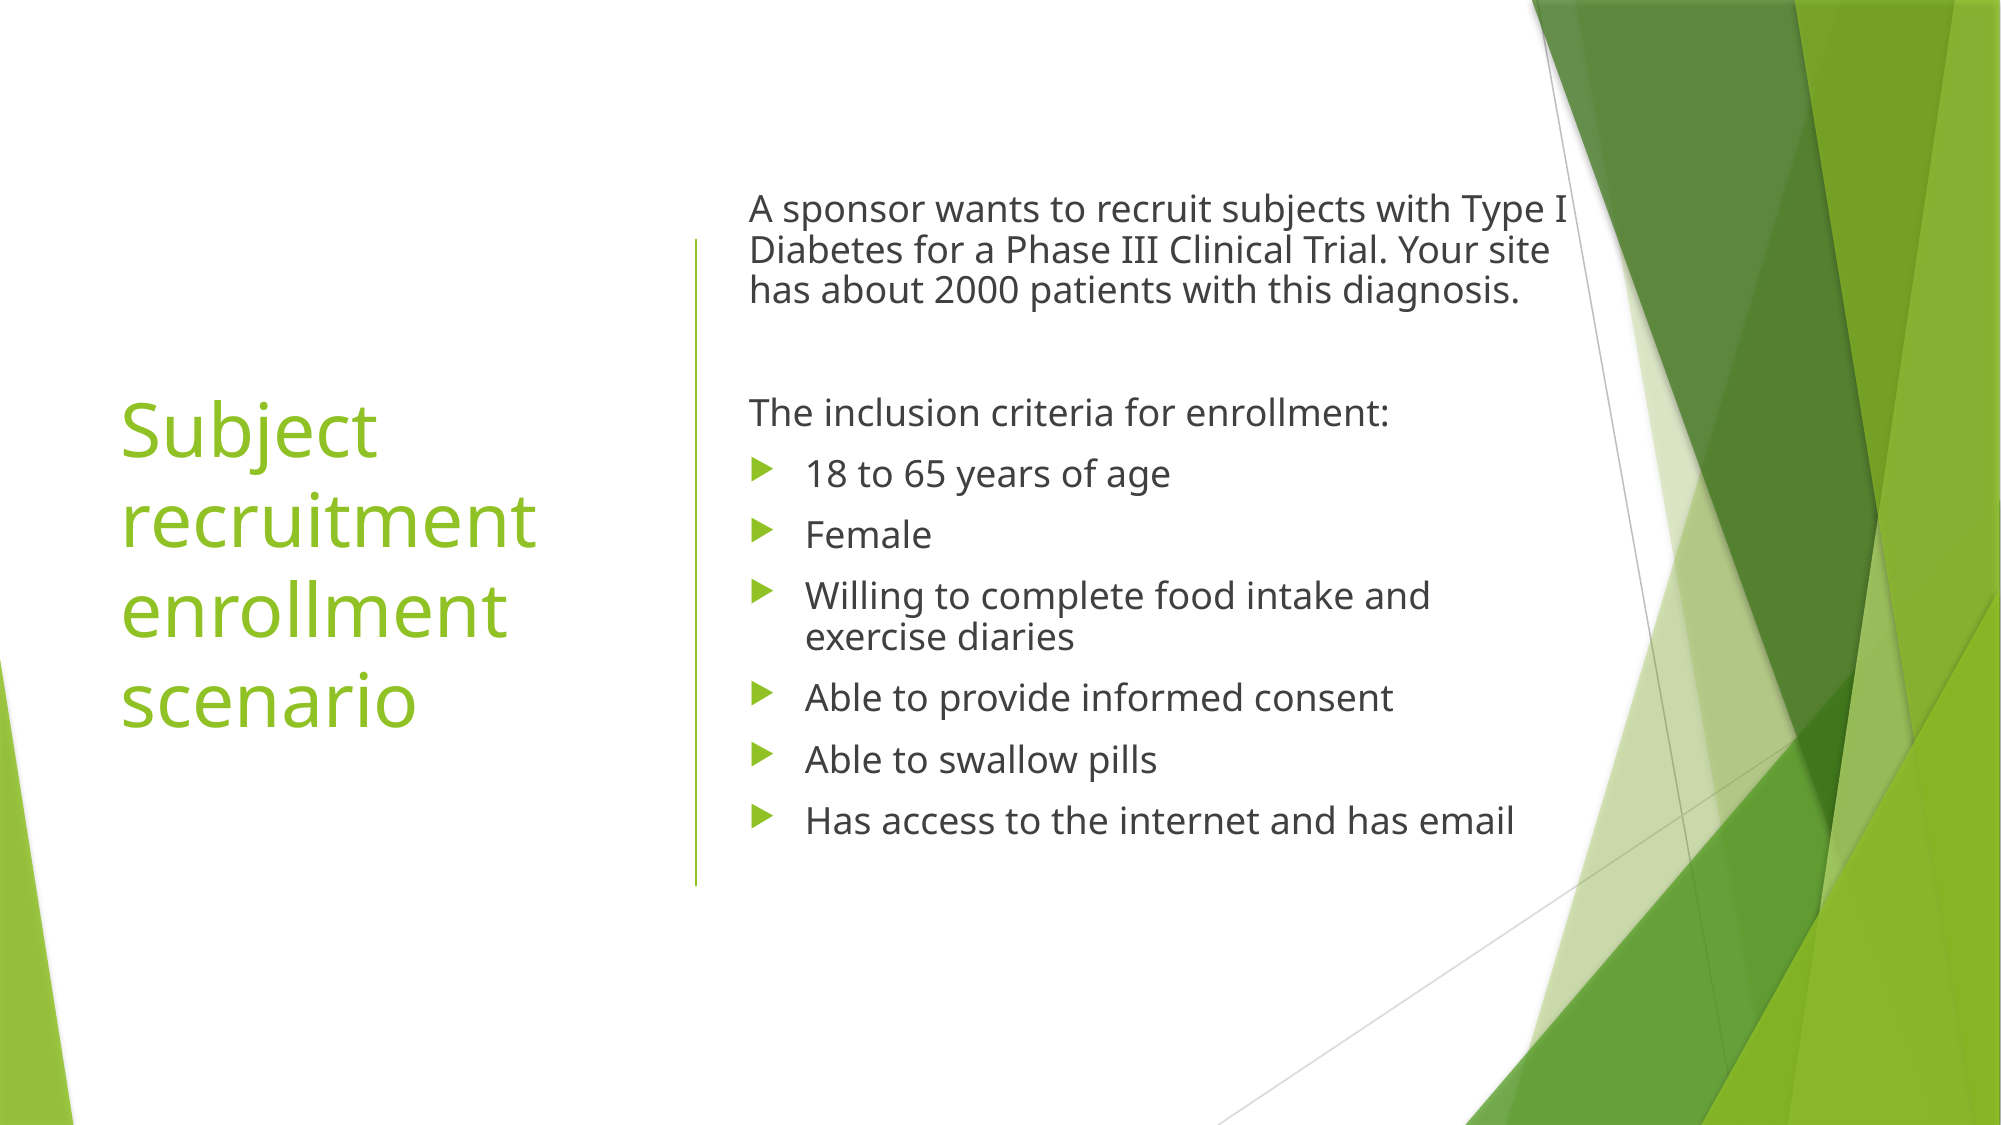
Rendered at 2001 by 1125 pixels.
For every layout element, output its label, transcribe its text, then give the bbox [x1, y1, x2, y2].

list A sponsor wants to recruit subjects with Type I Diabetes for a Phase III Clinical Trial. Your site has about 2000 patients with this diagnosis. The inclusion criteria for enrollment: 18 to 65 years of age Female Willing to complete food intake and exercise diaries Able to provide informed consent Able to swallow pills Has access to the internet and has email [733, 45, 1596, 1046]
title Subject recruitment enrollment scenario [105, 133, 658, 991]
